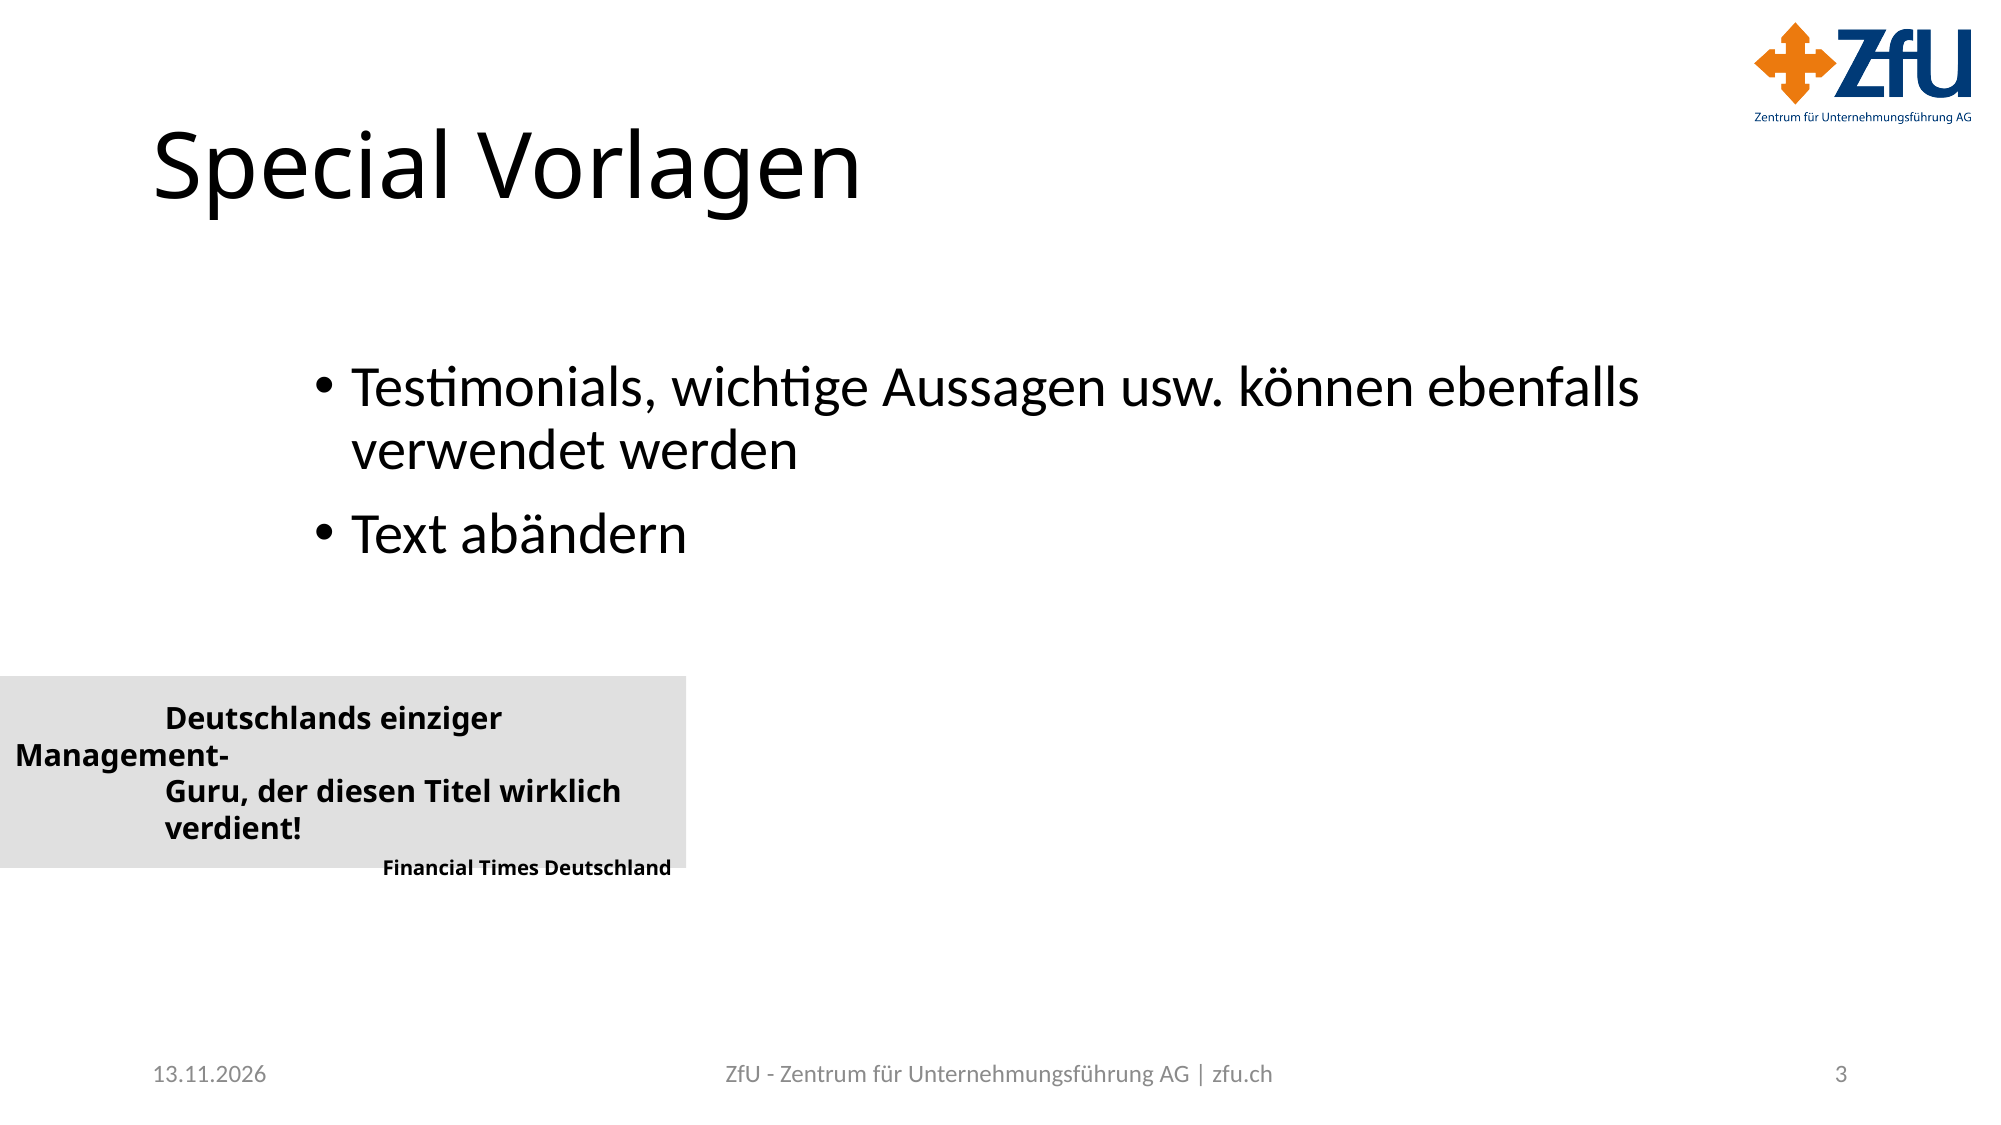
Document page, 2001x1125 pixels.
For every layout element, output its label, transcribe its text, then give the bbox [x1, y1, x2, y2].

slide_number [137, 1042, 588, 1103]
slide_number 3 [1412, 1042, 1863, 1103]
list Testimonials, wichtige Aussagen usw. können ebenfalls verwendet werden Text abändern [299, 348, 1701, 605]
footer ZfU - Zentrum für Unternehmungsführung AG | zfu.ch [662, 1042, 1338, 1103]
text_box Deutschlands einziger Management- Guru, der diesen Titel wirklich verdient! Financial Times Deutschland [0, 675, 687, 869]
title Special Vorlagen [137, 59, 1863, 278]
picture [1754, 22, 1971, 124]
